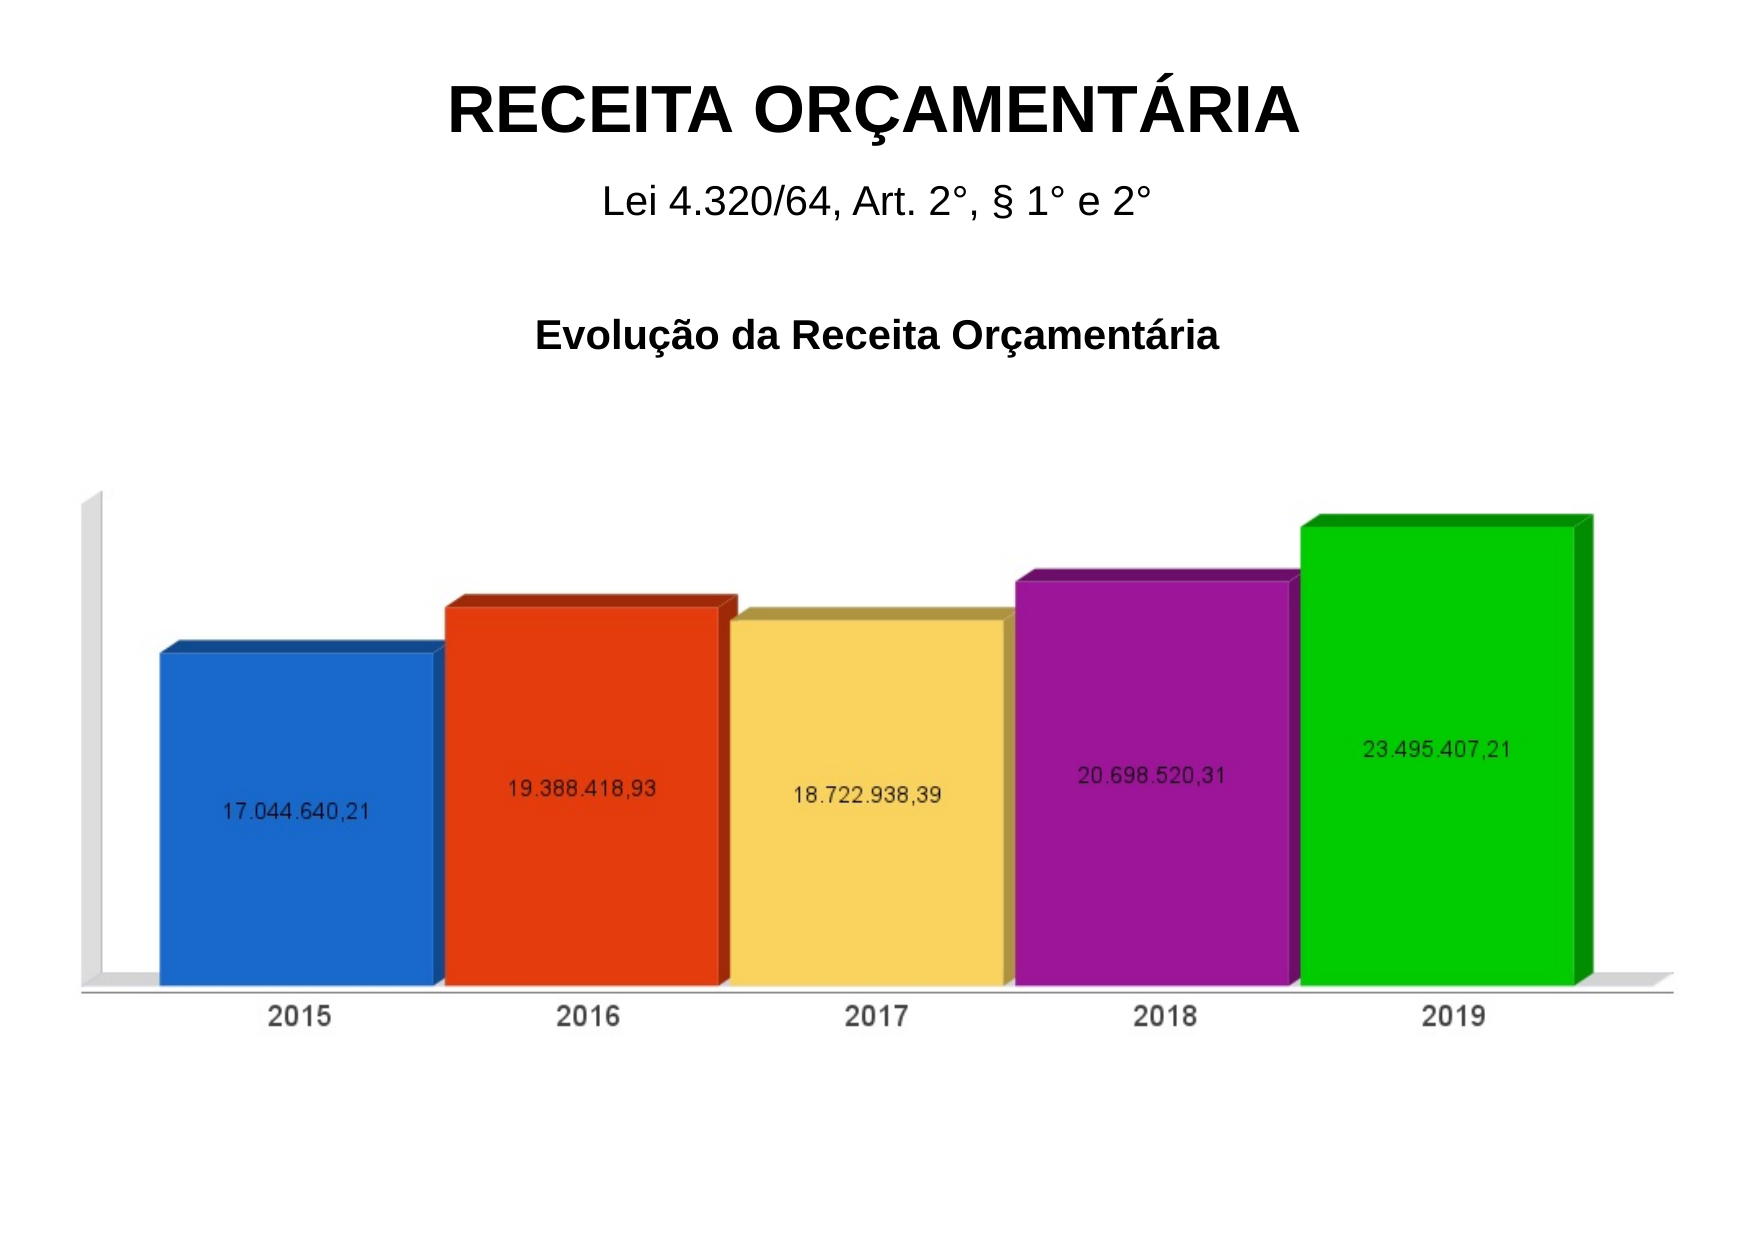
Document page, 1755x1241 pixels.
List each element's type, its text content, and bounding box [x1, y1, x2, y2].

title RECEITA ORÇAMENTÁRIA [445, 64, 1309, 274]
picture [62, 475, 1692, 1046]
text_box Lei 4.320/64, Art. 2°, § 1° e 2° Evolução da Receita Orçamentária [532, 171, 1223, 359]
